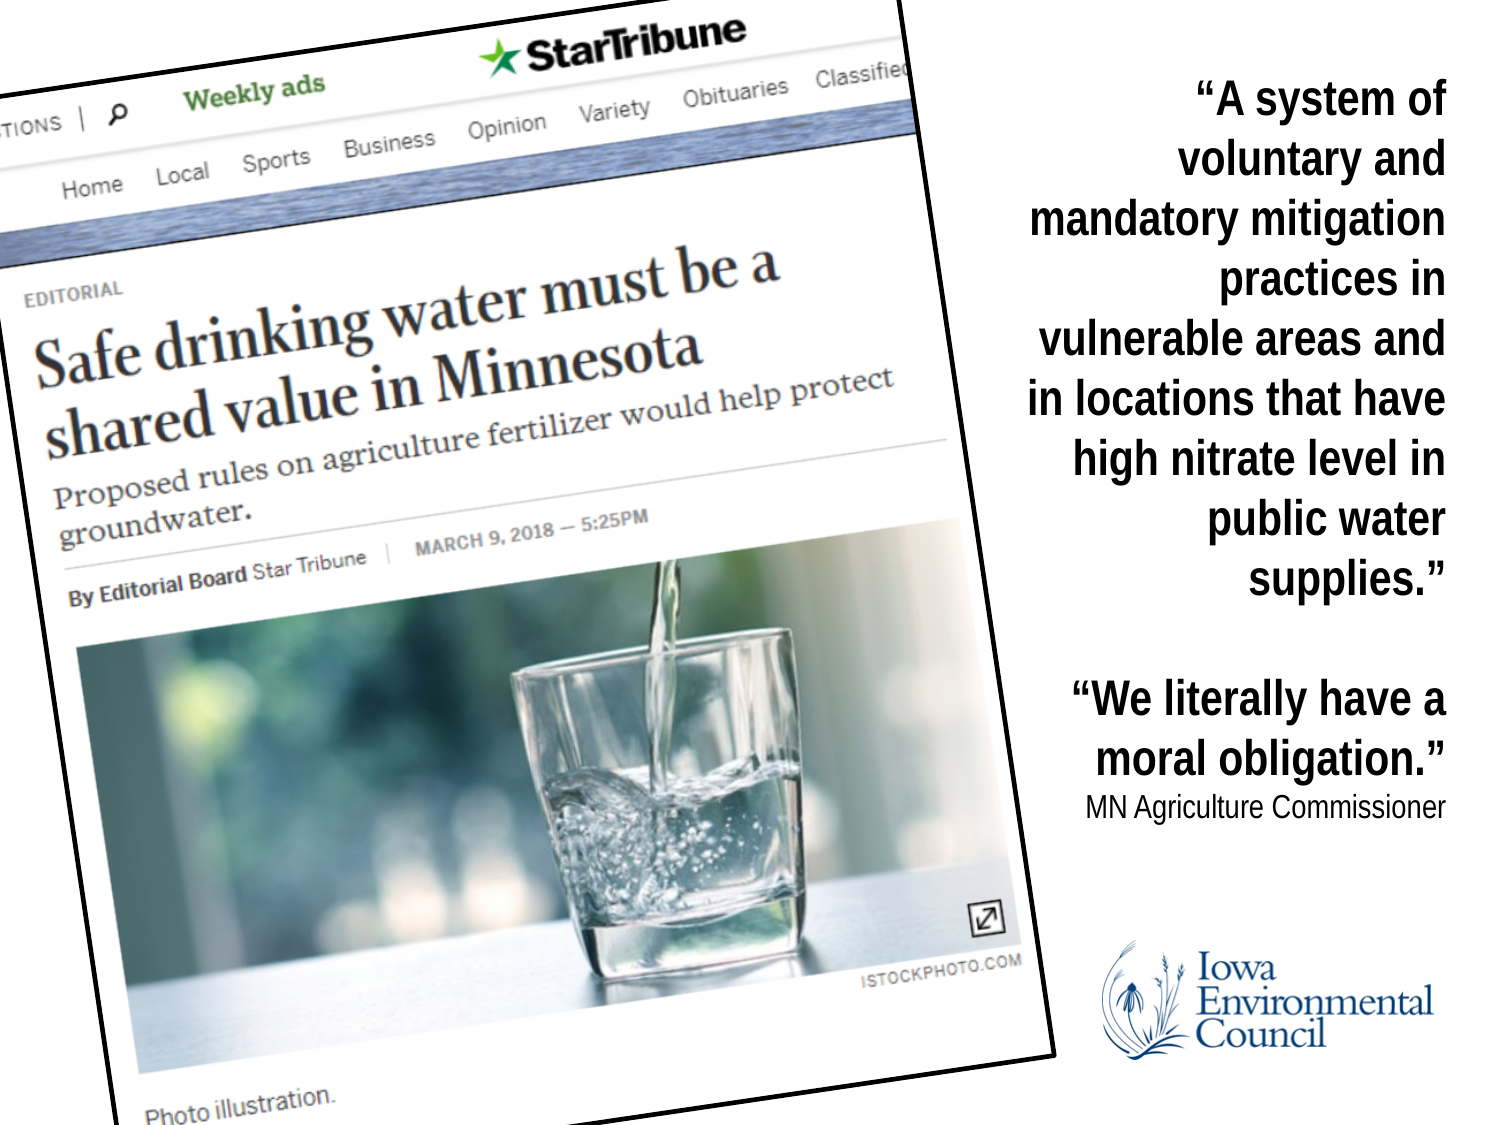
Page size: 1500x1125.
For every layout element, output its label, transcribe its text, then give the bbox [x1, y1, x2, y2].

picture [1102, 939, 1434, 1060]
text_box “A system of voluntary and mandatory mitigation practices in vulnerable areas and in locations that have high nitrate level in public water supplies.” “We literally have a moral obligation.” MN Agriculture Commissioner [1009, 57, 1462, 953]
picture [43, 29, 977, 1125]
